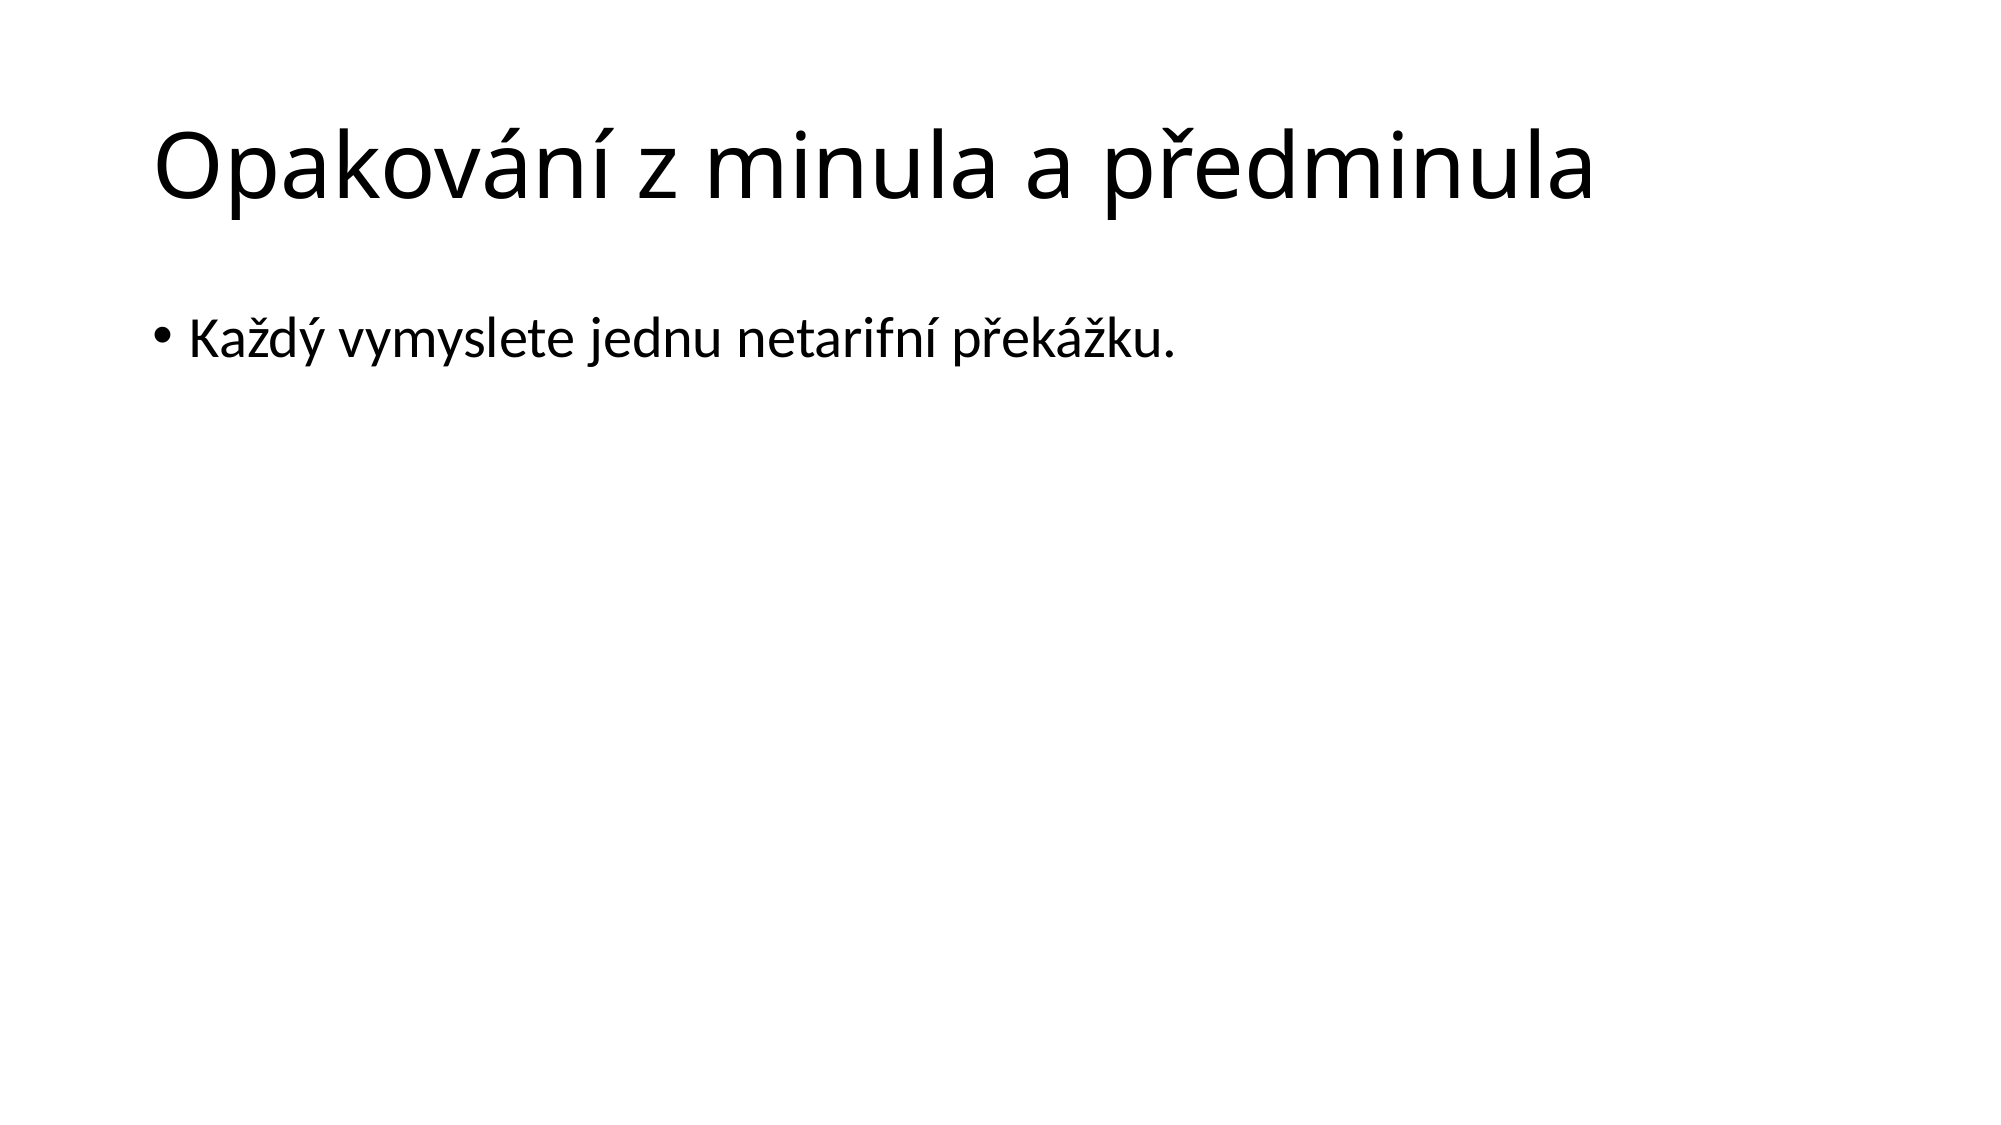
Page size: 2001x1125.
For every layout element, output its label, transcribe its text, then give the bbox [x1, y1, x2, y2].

list Každý vymyslete jednu netarifní překážku. [137, 299, 1863, 1014]
title Opakování z minula a předminula [137, 59, 1863, 278]
